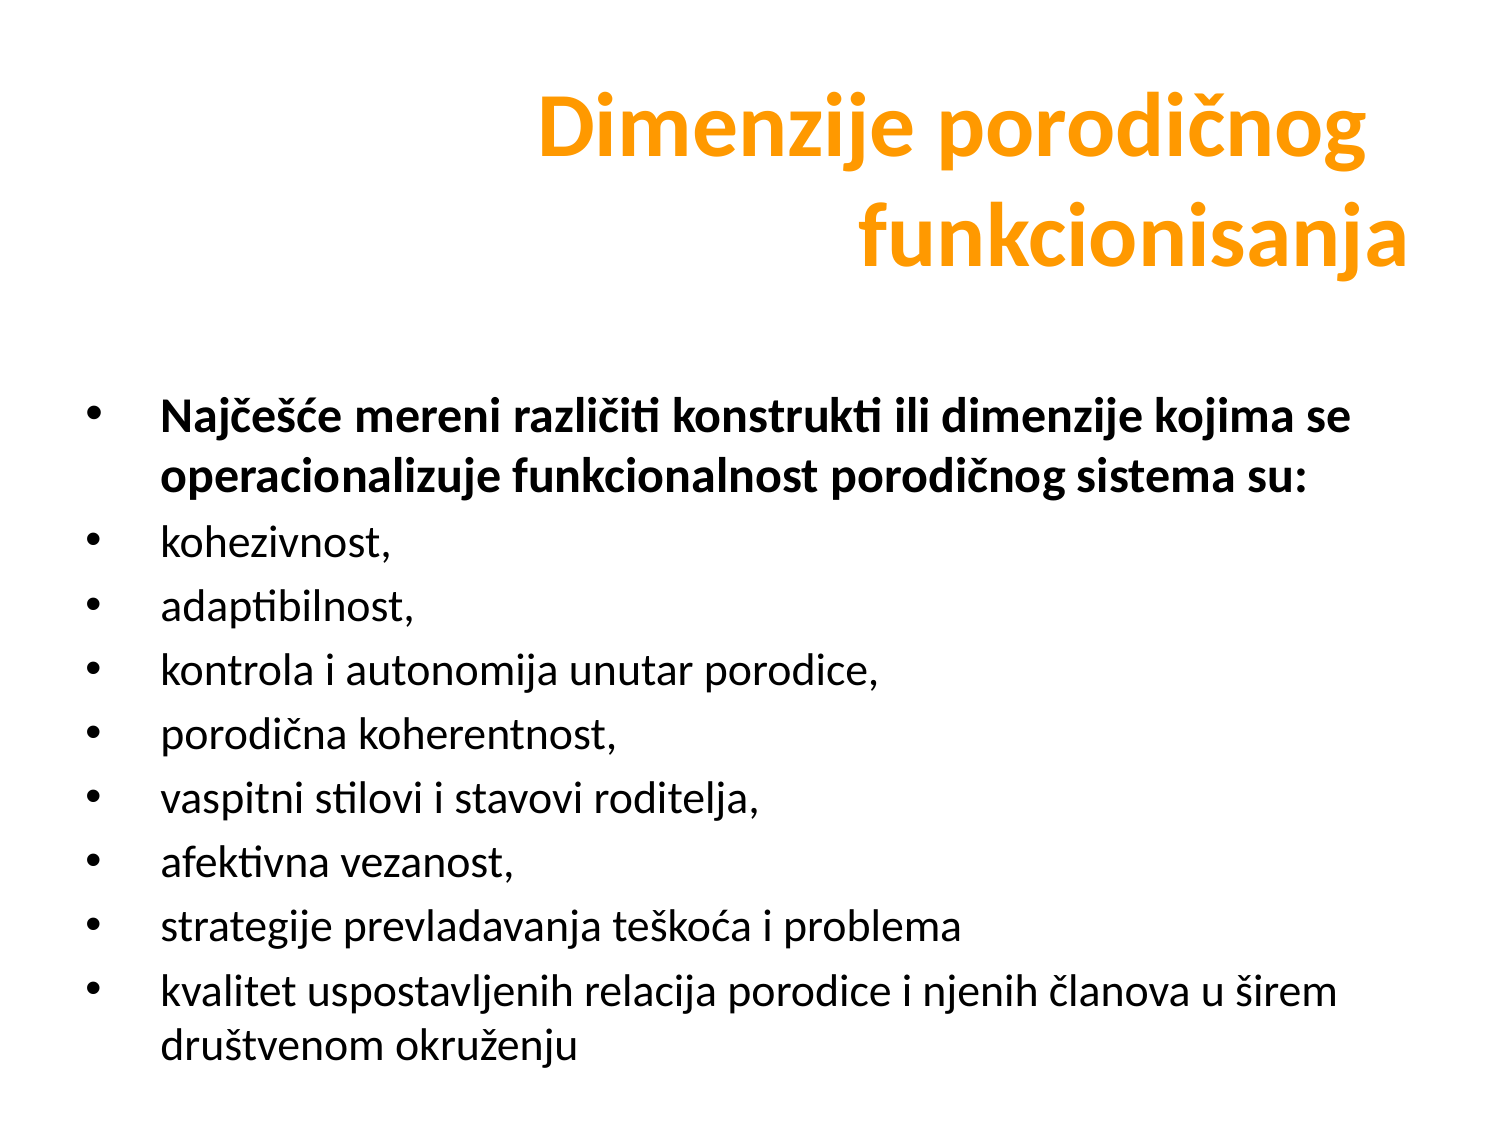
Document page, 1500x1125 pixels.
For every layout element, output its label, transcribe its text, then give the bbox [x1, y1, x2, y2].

list Najčešće mereni različiti konstrukti ili dimenzije kojima se operacionalizuje funkcionalnost porodičnog sistema su: kohezivnost, adaptibilnost, kontrola i autonomija unutar porodice, porodična koherentnost, vaspitni stilovi i stavovi roditelja, afektivna vezanost, strategije prevladavanja teškoća i problema kvalitet uspostavljenih relacija porodice i njenih članova u širem društvenom okruženju [70, 375, 1421, 1079]
title Dimenzije porodičnog funkcionisanja [75, 45, 1425, 305]
